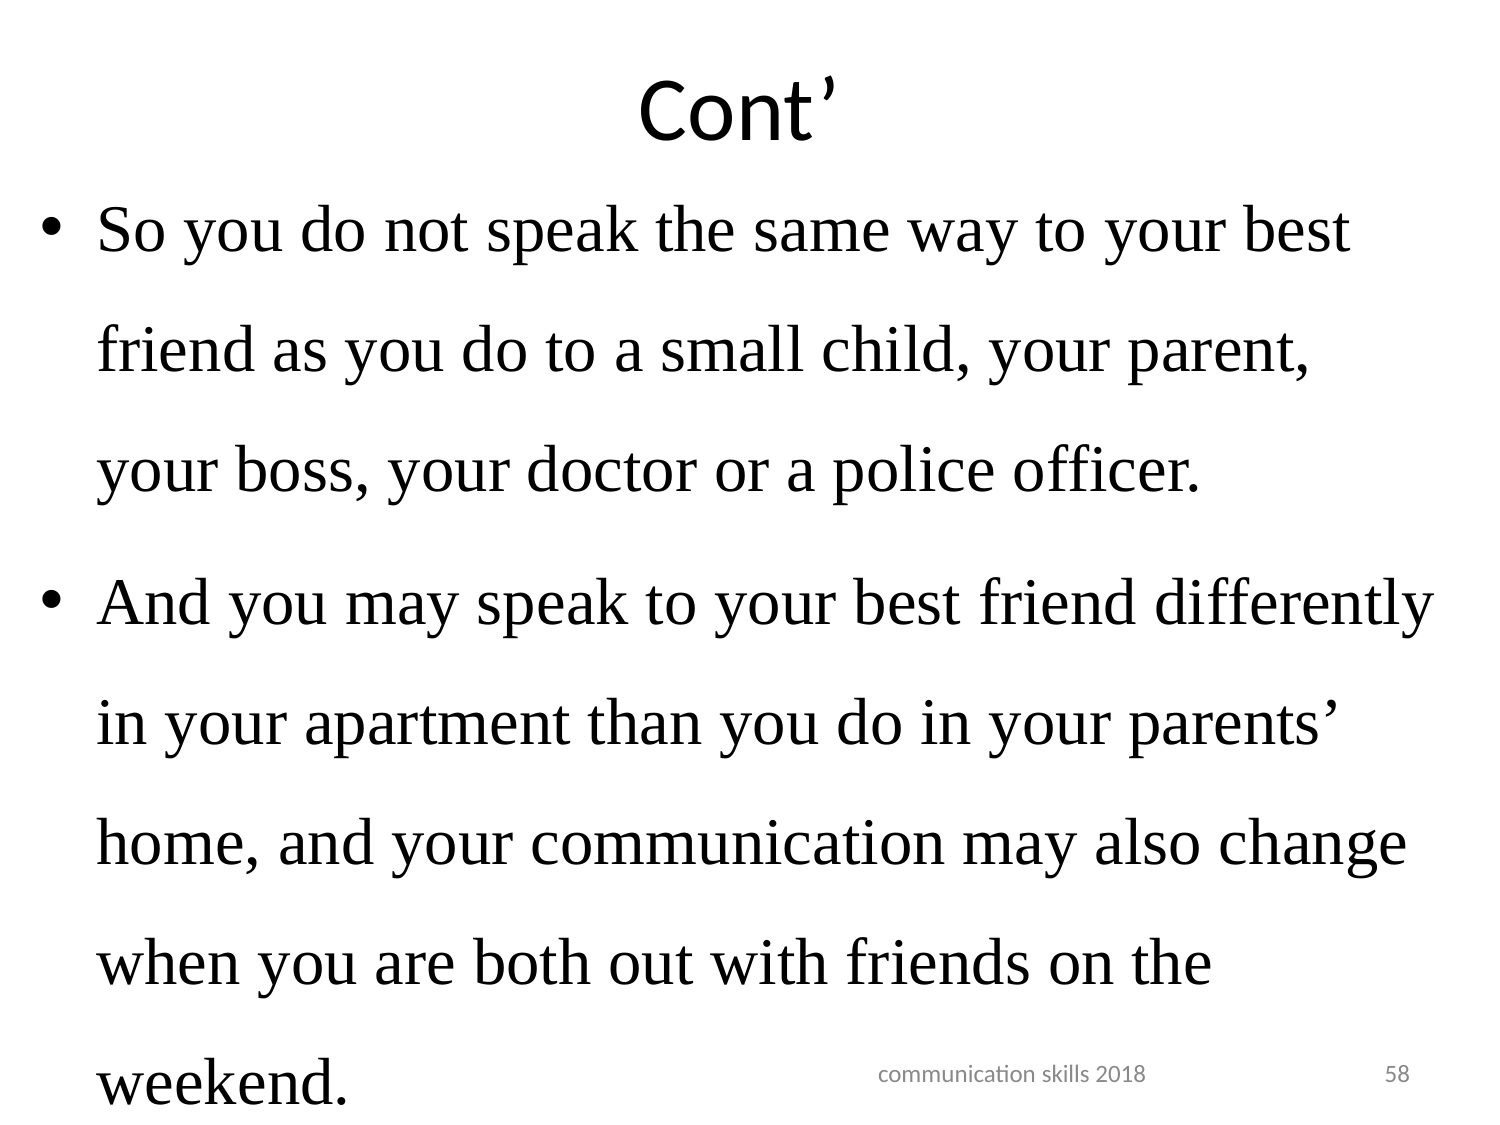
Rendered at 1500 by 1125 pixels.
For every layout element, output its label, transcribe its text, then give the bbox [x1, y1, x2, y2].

text_box communication skills 2018 [774, 1042, 1074, 1103]
title Cont’ [75, 45, 1425, 137]
list So you do not speak the same way to your best friend as you do to a small child, your parent, your boss, your doctor or a police officer. And you may speak to your best friend differently in your apartment than you do in your parents’ home, and your communication may also change when you are both out with friends on the weekend. [24, 137, 1463, 1125]
text_box 58 [1074, 1042, 1425, 1103]
